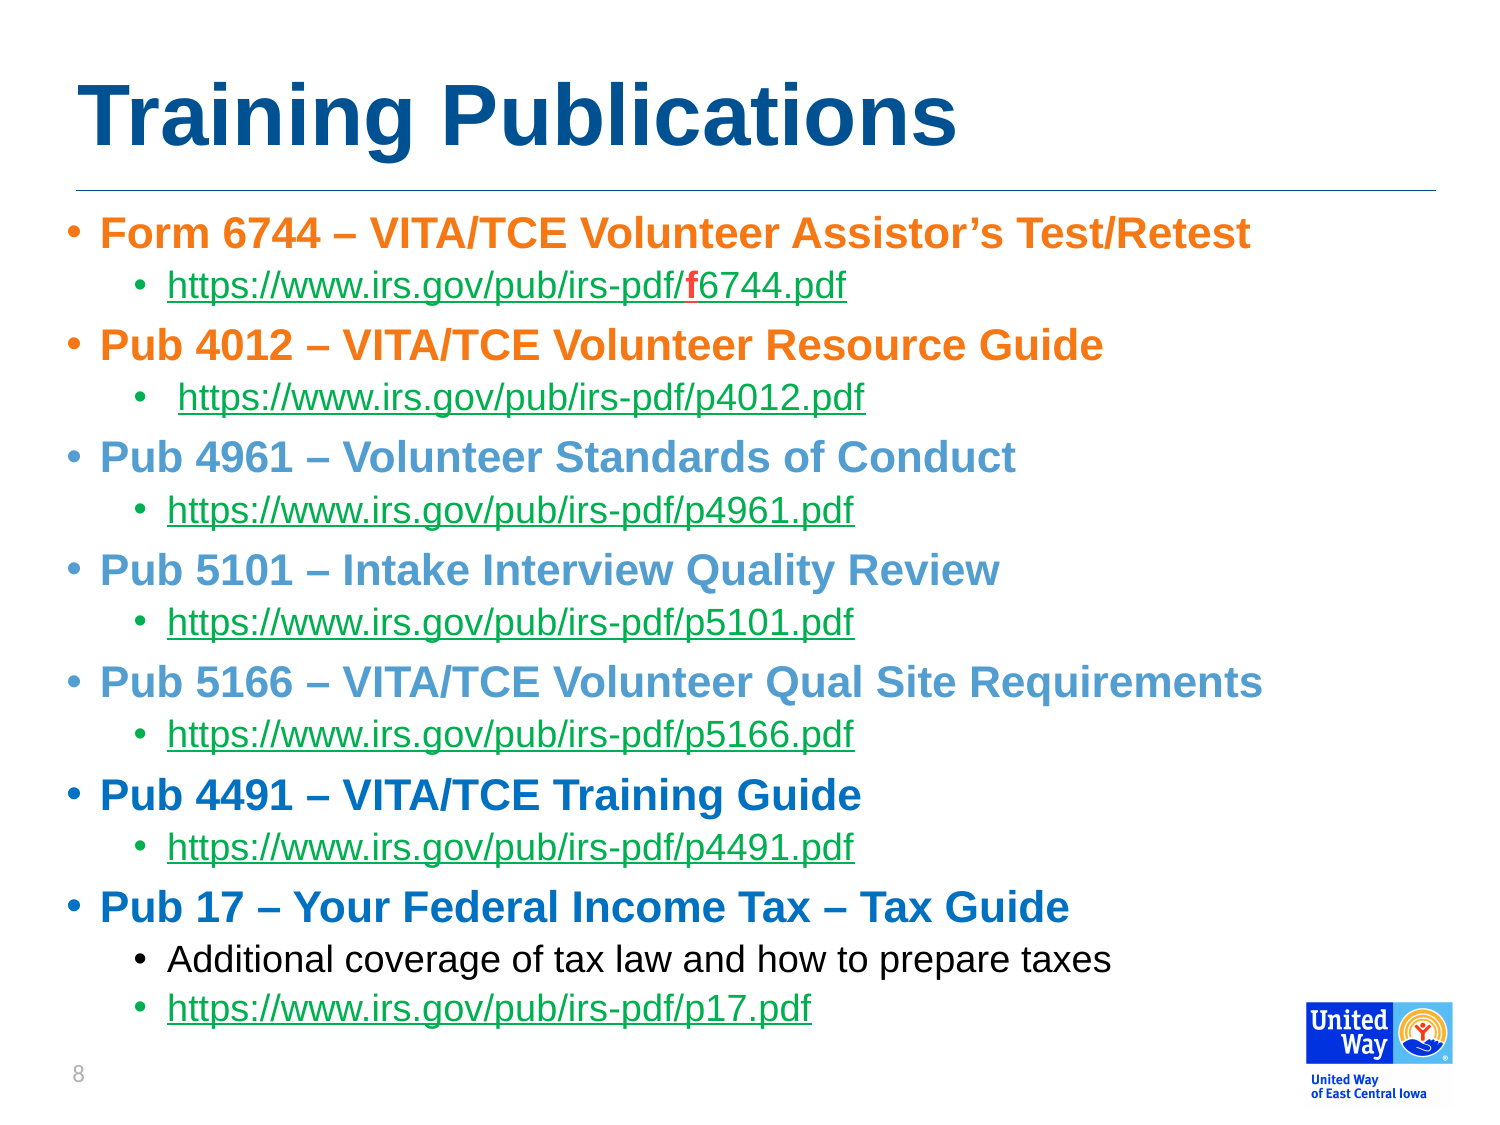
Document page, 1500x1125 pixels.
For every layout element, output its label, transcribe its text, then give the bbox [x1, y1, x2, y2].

title Training Publications [63, 62, 1455, 173]
list Form 6744 – VITA/TCE Volunteer Assistor’s Test/Retest https://www.irs.gov/pub/irs-pdf/f6744.pdf Pub 4012 – VITA/TCE Volunteer Resource Guide https://www.irs.gov/pub/irs-pdf/p4012.pdf Pub 4961 – Volunteer Standards of Conduct https://www.irs.gov/pub/irs-pdf/p4961.pdf Pub 5101 – Intake Interview Quality Review https://www.irs.gov/pub/irs-pdf/p5101.pdf Pub 5166 – VITA/TCE Volunteer Qual Site Requirements https://www.irs.gov/pub/irs-pdf/p5166.pdf Pub 4491 – VITA/TCE Training Guide https://www.irs.gov/pub/irs-pdf/p4491.pdf Pub 17 – Your Federal Income Tax – Tax Guide Additional coverage of tax law and how to prepare taxes https://www.irs.gov/pub/irs-pdf/p17.pdf [51, 202, 1449, 1043]
slide_number 8 [57, 1042, 395, 1103]
picture [1305, 1001, 1454, 1108]
